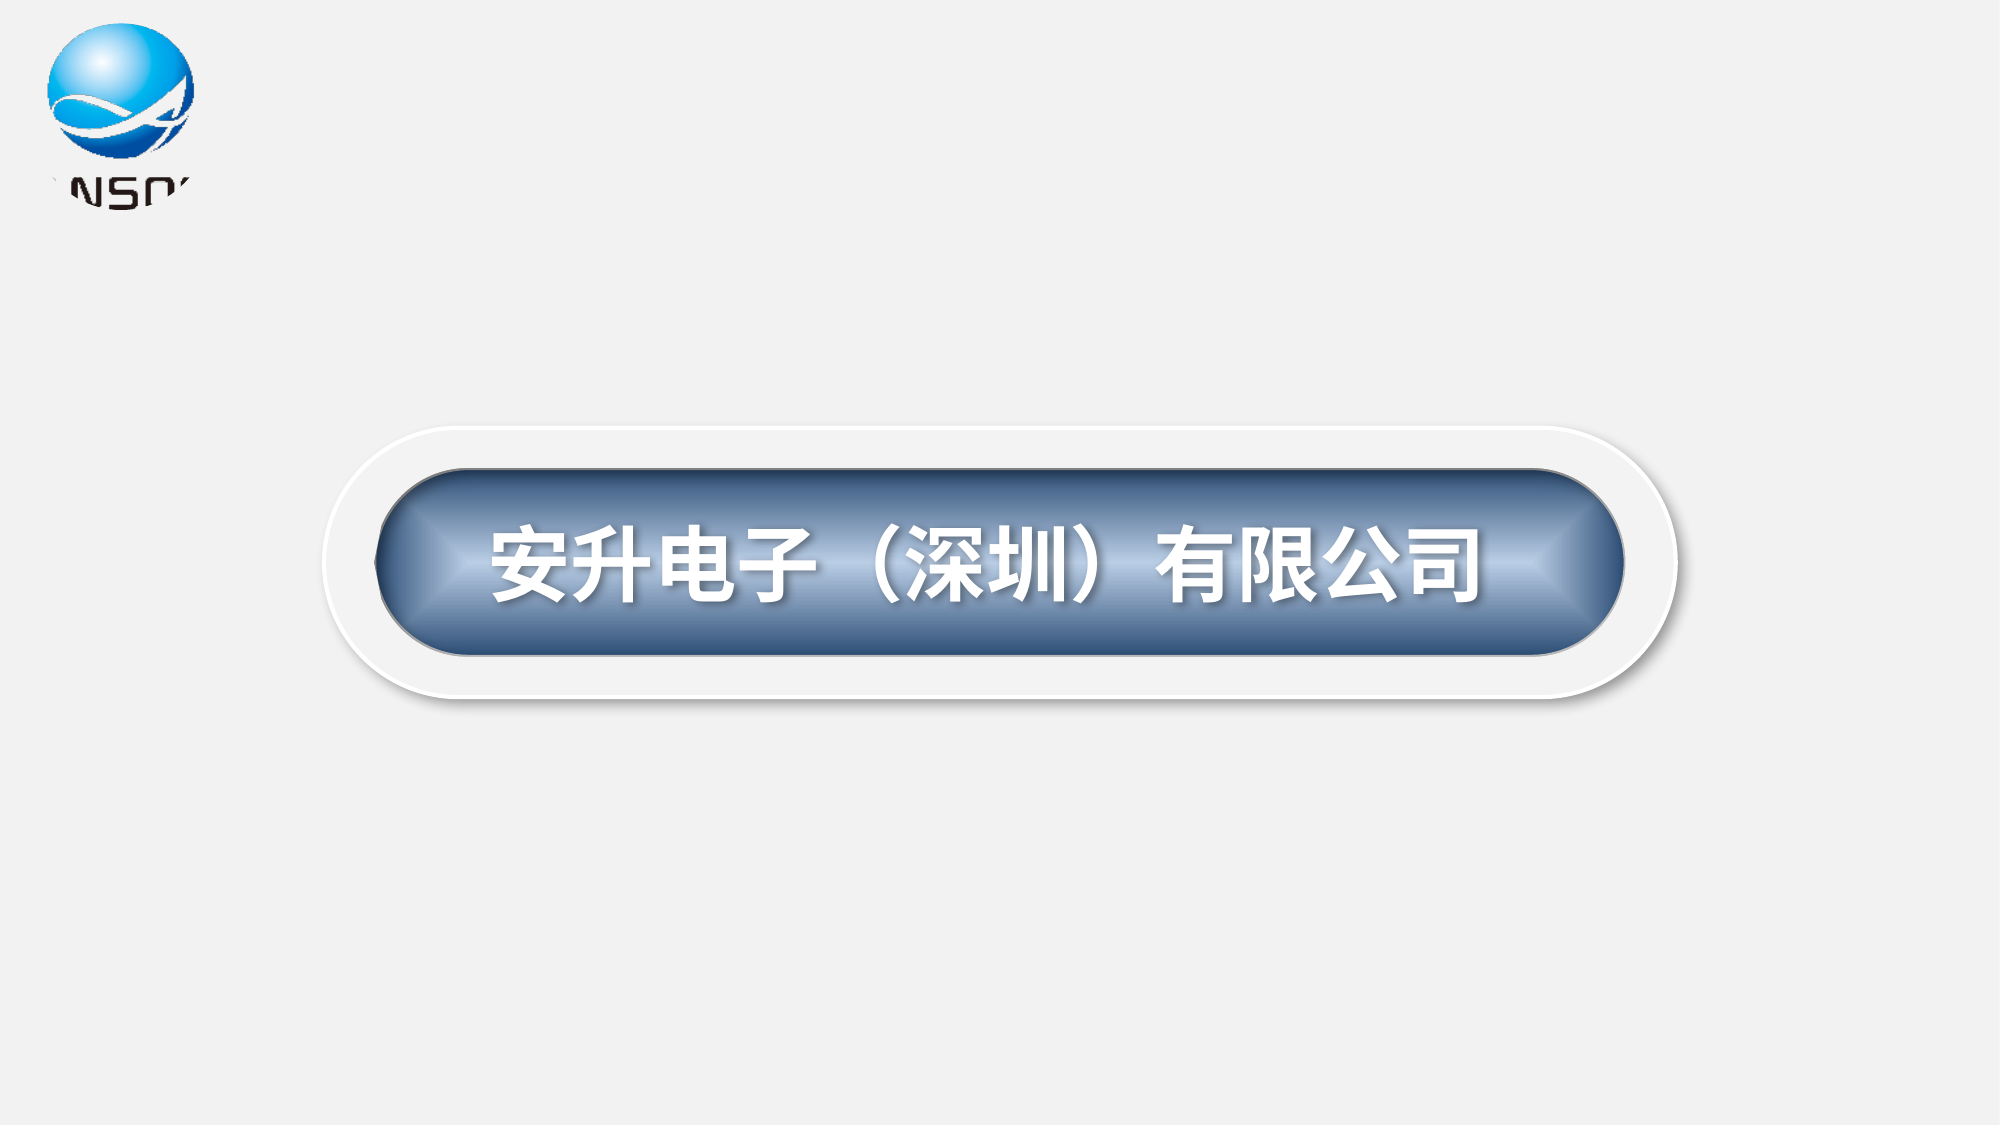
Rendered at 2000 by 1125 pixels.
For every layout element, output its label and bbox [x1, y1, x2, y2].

text_box [323, 427, 1676, 698]
picture [31, 23, 211, 210]
